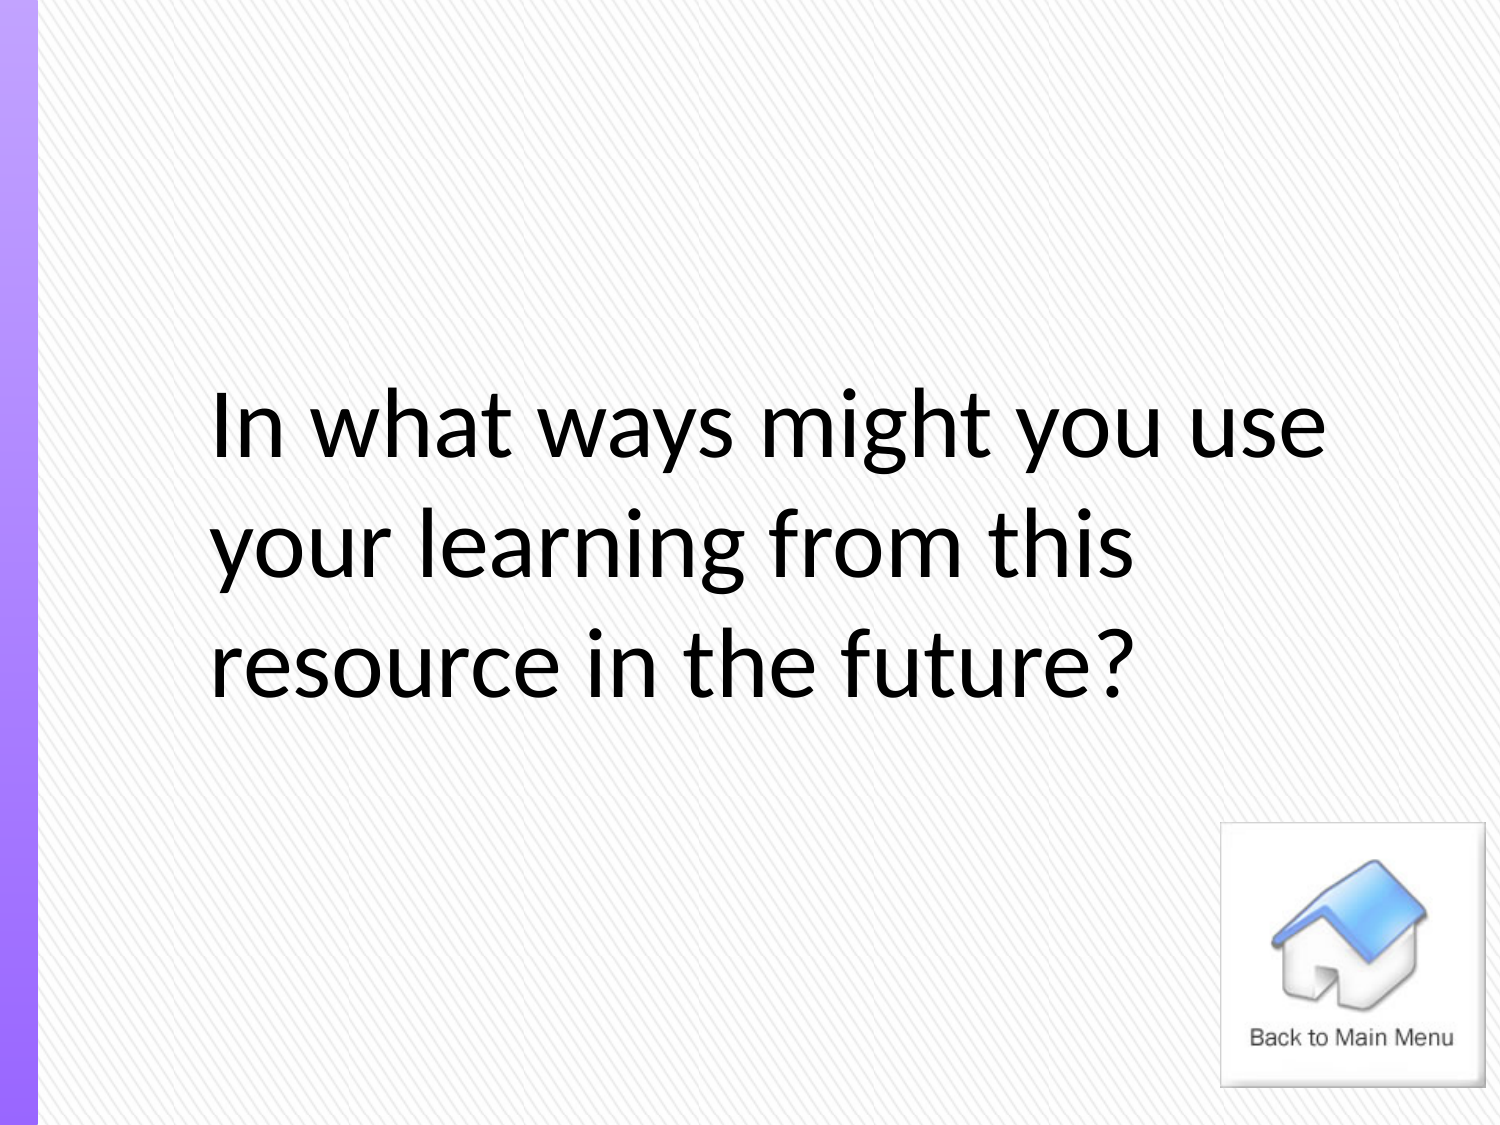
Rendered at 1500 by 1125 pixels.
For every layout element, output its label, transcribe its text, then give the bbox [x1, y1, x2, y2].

picture [1220, 822, 1487, 1089]
text_box In what ways might you use your learning from this resource in the future? [194, 349, 1400, 725]
